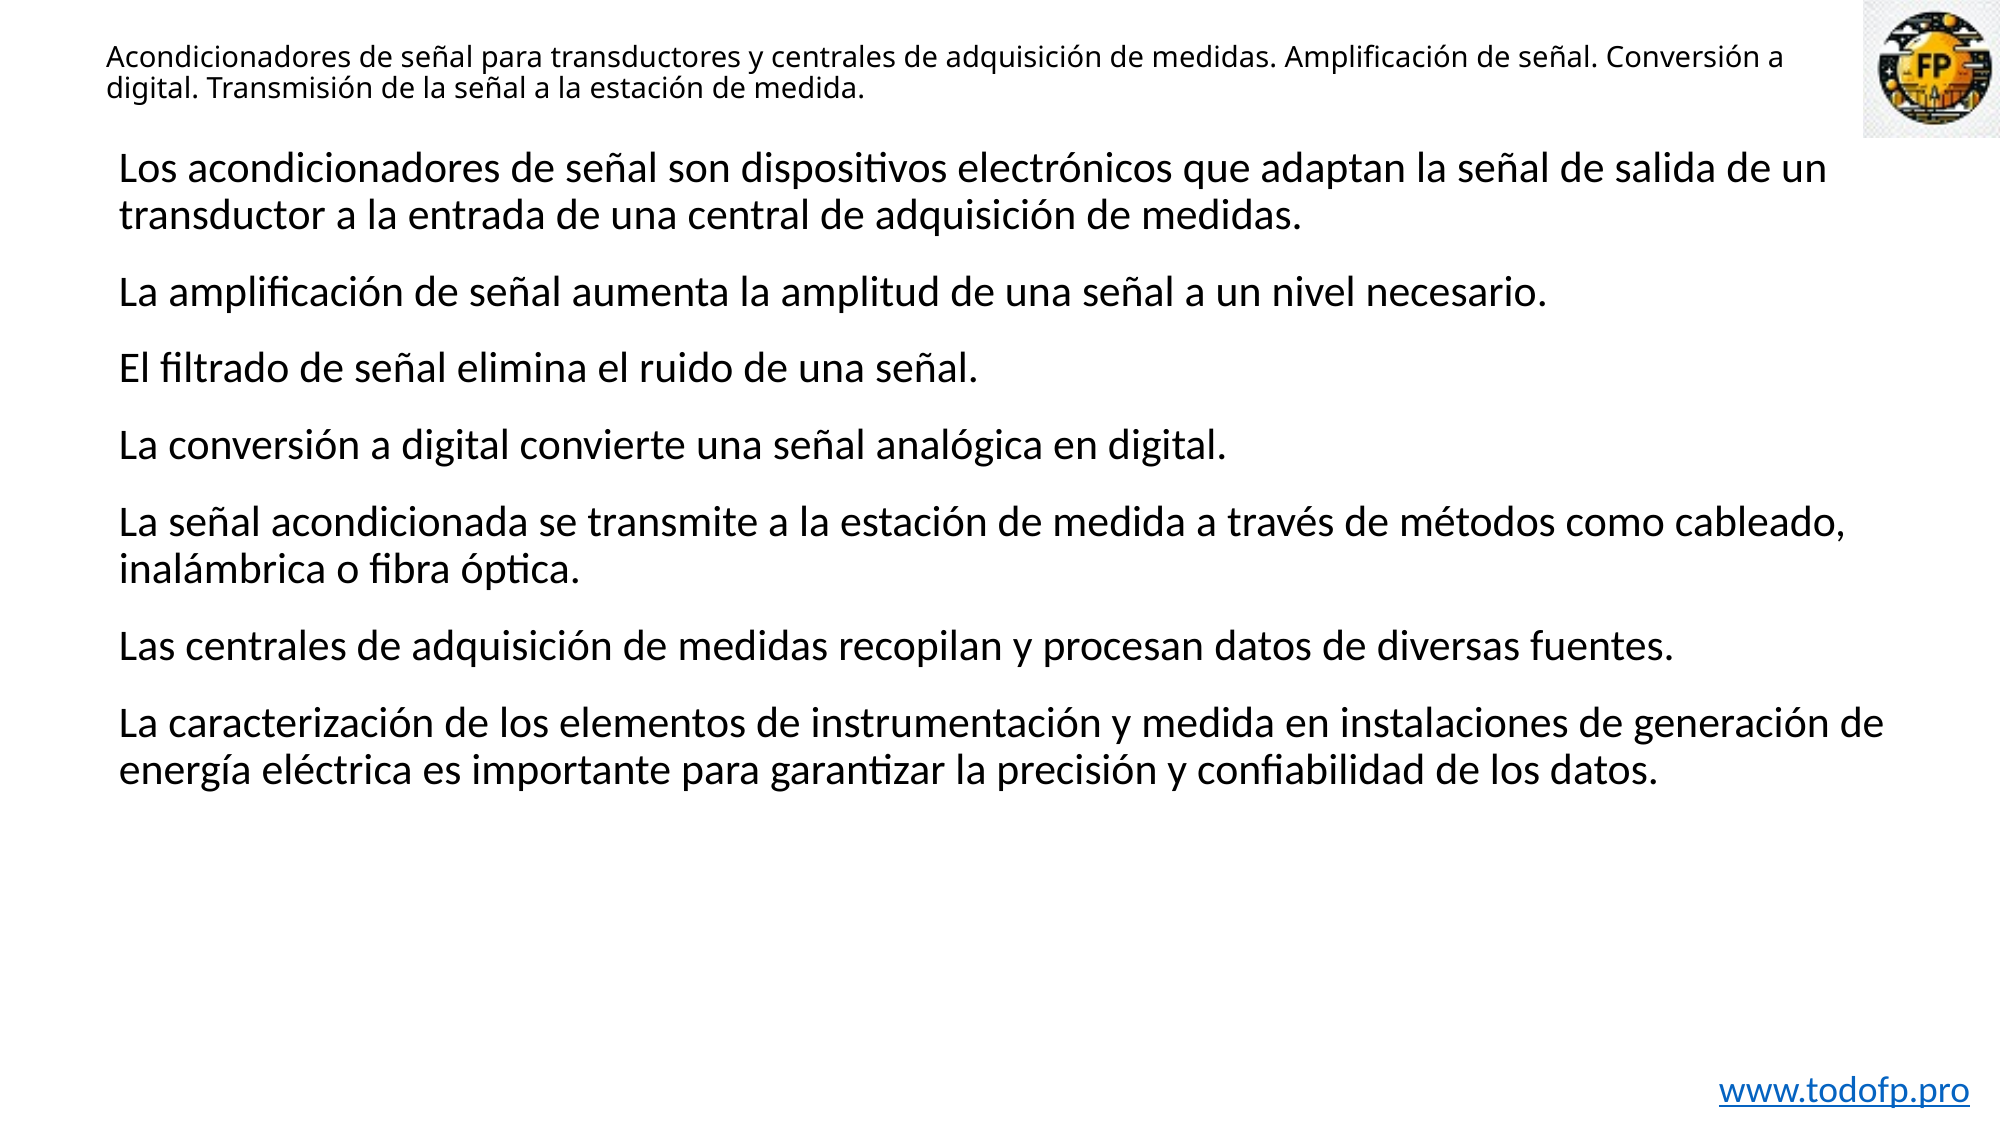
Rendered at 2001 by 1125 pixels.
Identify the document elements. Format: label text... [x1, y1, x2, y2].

text_box www.todofp.pro [1692, 1057, 1986, 1117]
picture [1863, 0, 2000, 138]
list Los acondicionadores de señal son dispositivos electrónicos que adaptan la señal de salida de un transductor a la entrada de una central de adquisición de medidas. La amplificación de señal aumenta la amplitud de una señal a un nivel necesario. El filtrado de señal elimina el ruido de una señal. La conversión a digital convierte una señal analógica en digital. La señal acondicionada se transmite a la estación de medida a través de métodos como cableado, inalámbrica o fibra óptica. Las centrales de adquisición de medidas recopilan y procesan datos de diversas fuentes. La caracterización de los elementos de instrumentación y medida en instalaciones de generación de energía eléctrica es importante para garantizar la precisión y confiabilidad de los datos. [104, 136, 1915, 1063]
title Acondicionadores de señal para transductores y centrales de adquisición de medidas. Amplificación de señal. Conversión a digital. Transmisión de la señal a la estación de medida. [91, 16, 1819, 131]
